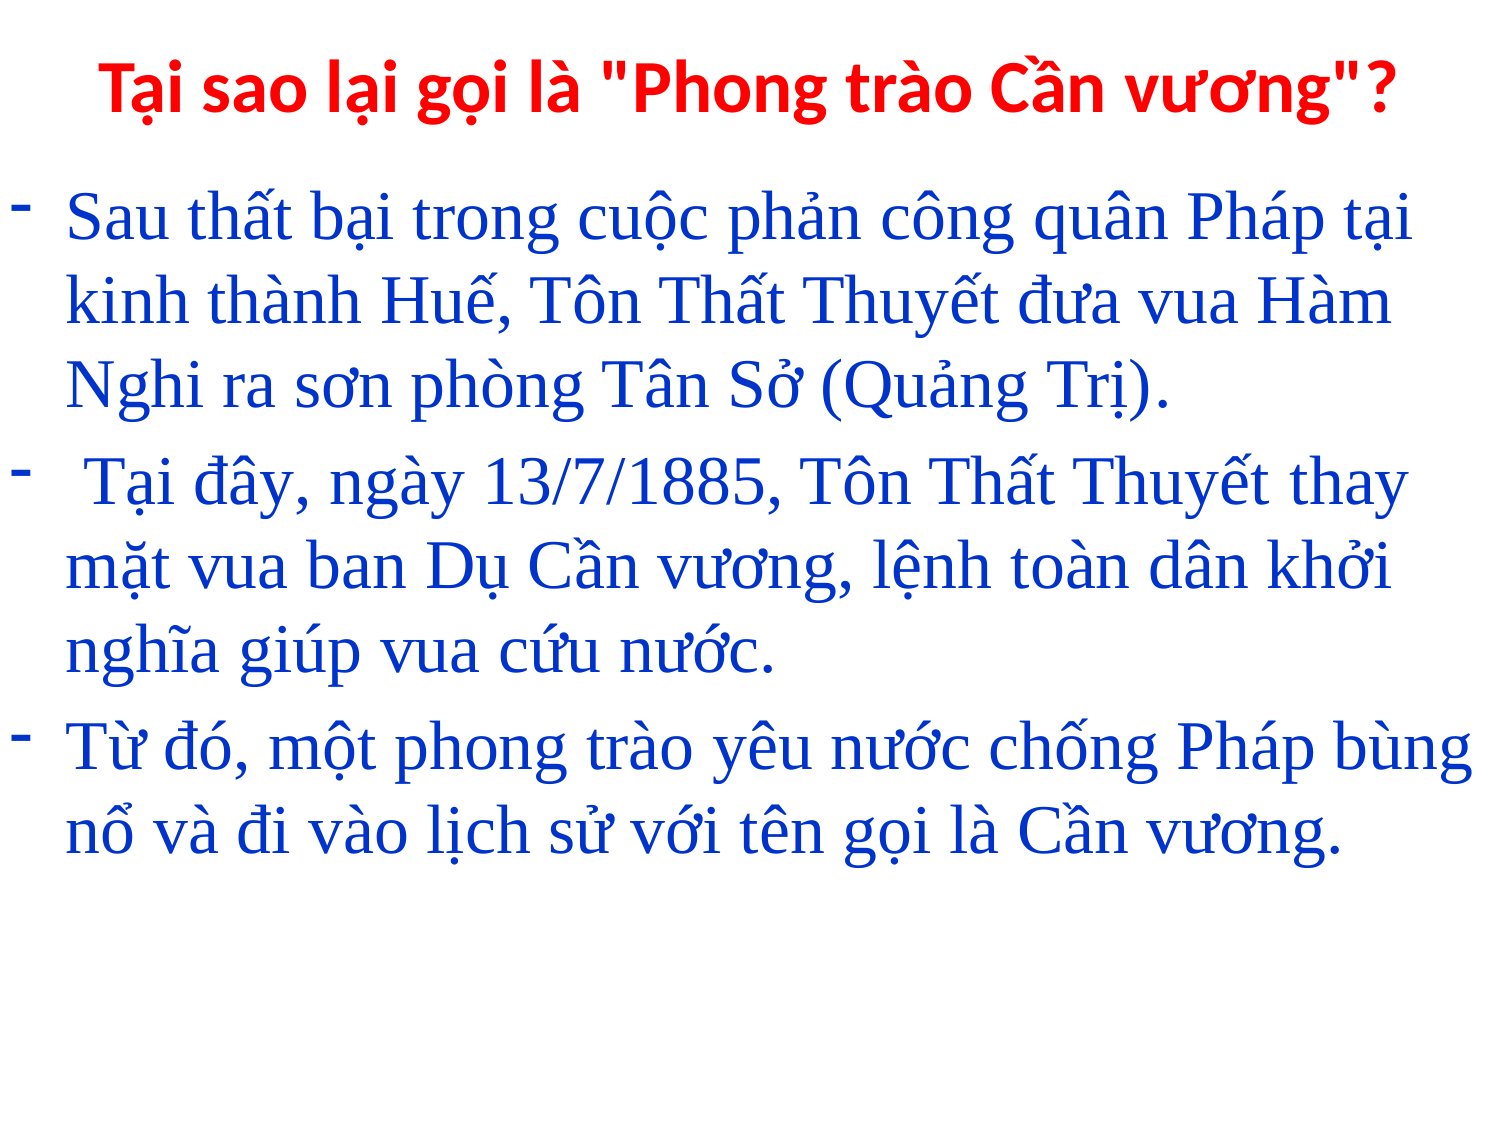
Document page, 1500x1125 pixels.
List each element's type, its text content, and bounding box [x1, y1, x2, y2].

title Tại sao lại gọi là "Phong trào Cần vương"? [0, 12, 1499, 162]
list Sau thất bại trong cuộc phản công quân Pháp tại kinh thành Huế, Tôn Thất Thuyết đưa vua Hàm Nghi ra sơn phòng Tân Sở (Quảng Trị). Tại đây, ngày 13/7/1885, Tôn Thất Thuyết thay mặt vua ban Dụ Cần vương, lệnh toàn dân khởi nghĩa giúp vua cứu nước. Từ đó, một phong trào yêu nước chống Pháp bùng nổ và đi vào lịch sử với tên gọi là Cần vương. [0, 162, 1500, 988]
